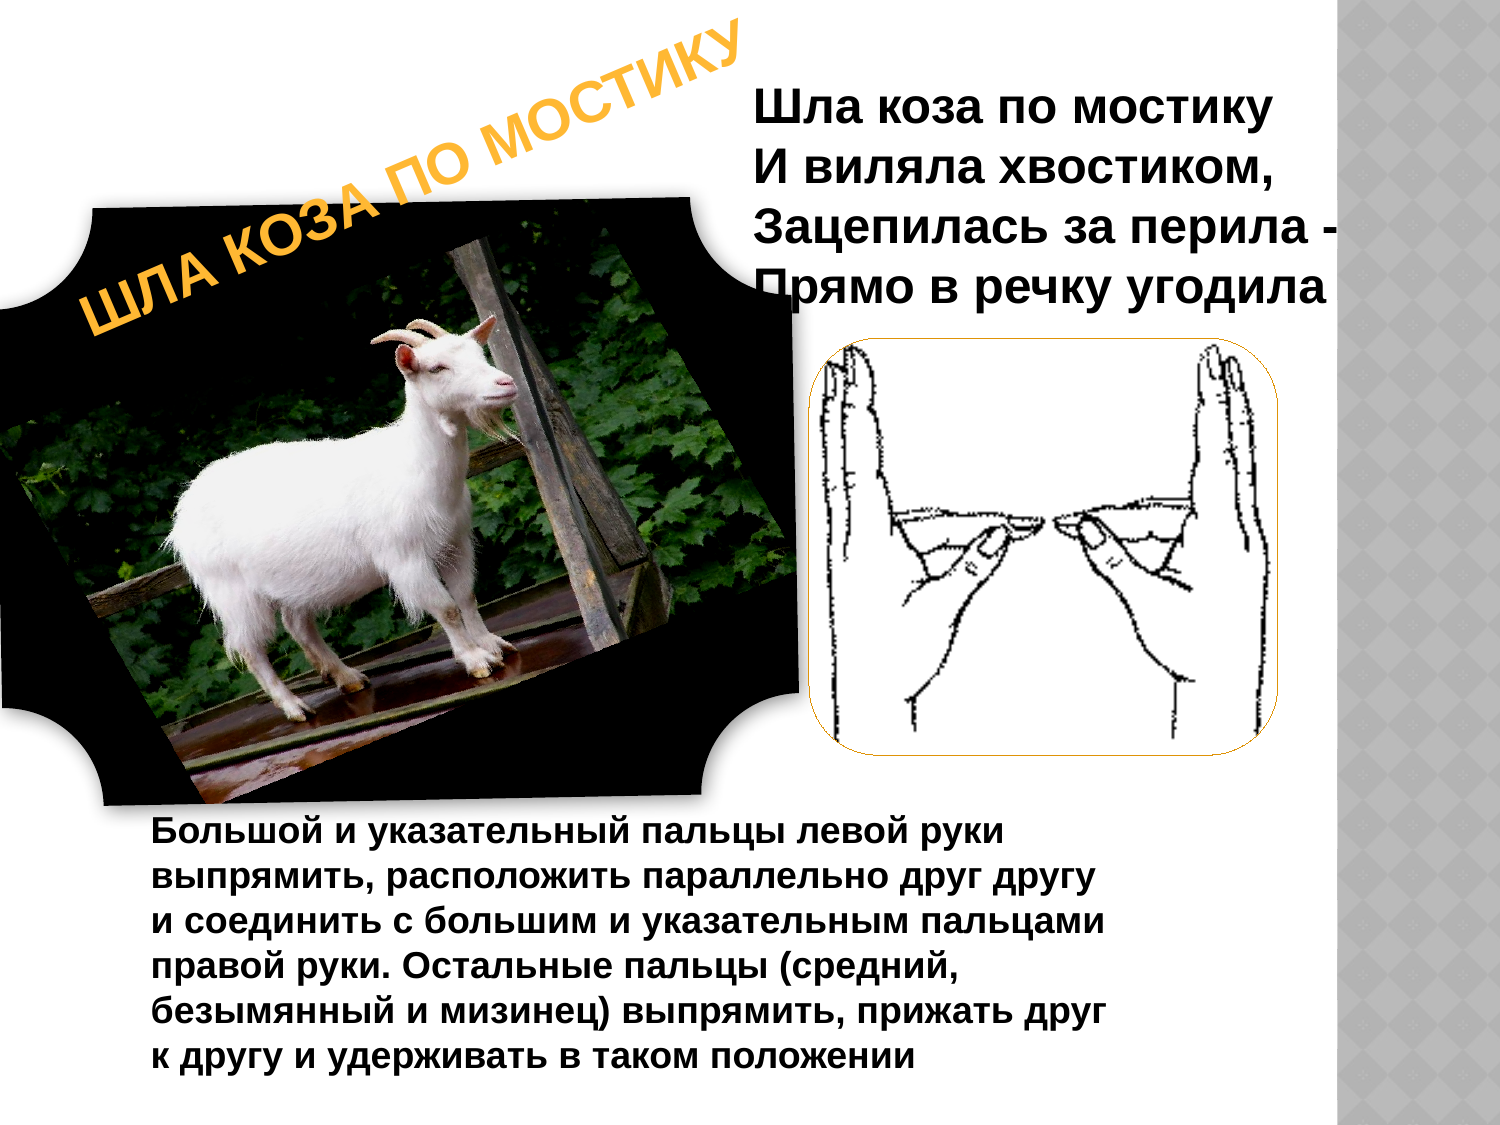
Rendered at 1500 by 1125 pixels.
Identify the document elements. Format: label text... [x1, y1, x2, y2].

text_box Шла Коза по мостику [247, 0, 928, 200]
picture [808, 337, 1279, 756]
text_box Шла коза по мостику И виляла хвостиком, Зацепилась за перила - Прямо в речку угодила [738, 66, 1500, 322]
text_box Большой и указательный пальцы левой руки выпрямить, расположить параллельно друг другу и соединить с большим и указательным пальцами правой руки. Остальные пальцы (средний, безымянный и мизинец) выпрямить, прижать друг к другу и удерживать в таком положении [135, 798, 1125, 1084]
picture [0, 202, 796, 801]
